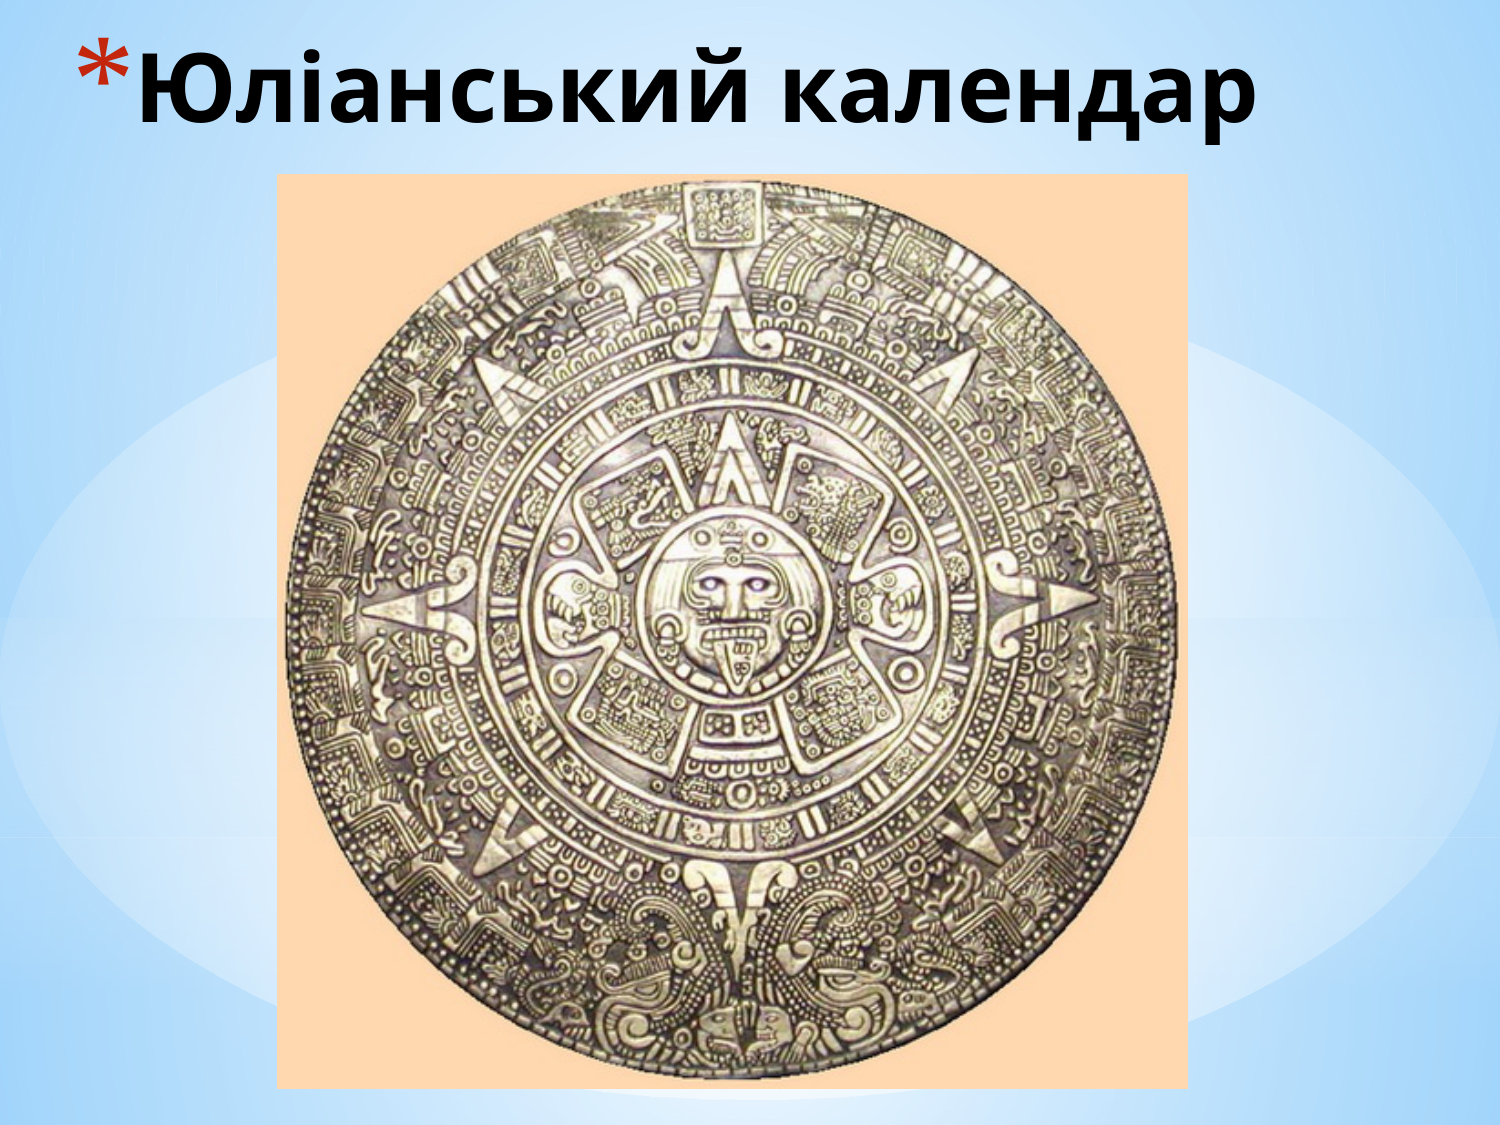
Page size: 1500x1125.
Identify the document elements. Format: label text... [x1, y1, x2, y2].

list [277, 174, 1188, 1089]
title Юліанський календар [53, 19, 1280, 207]
